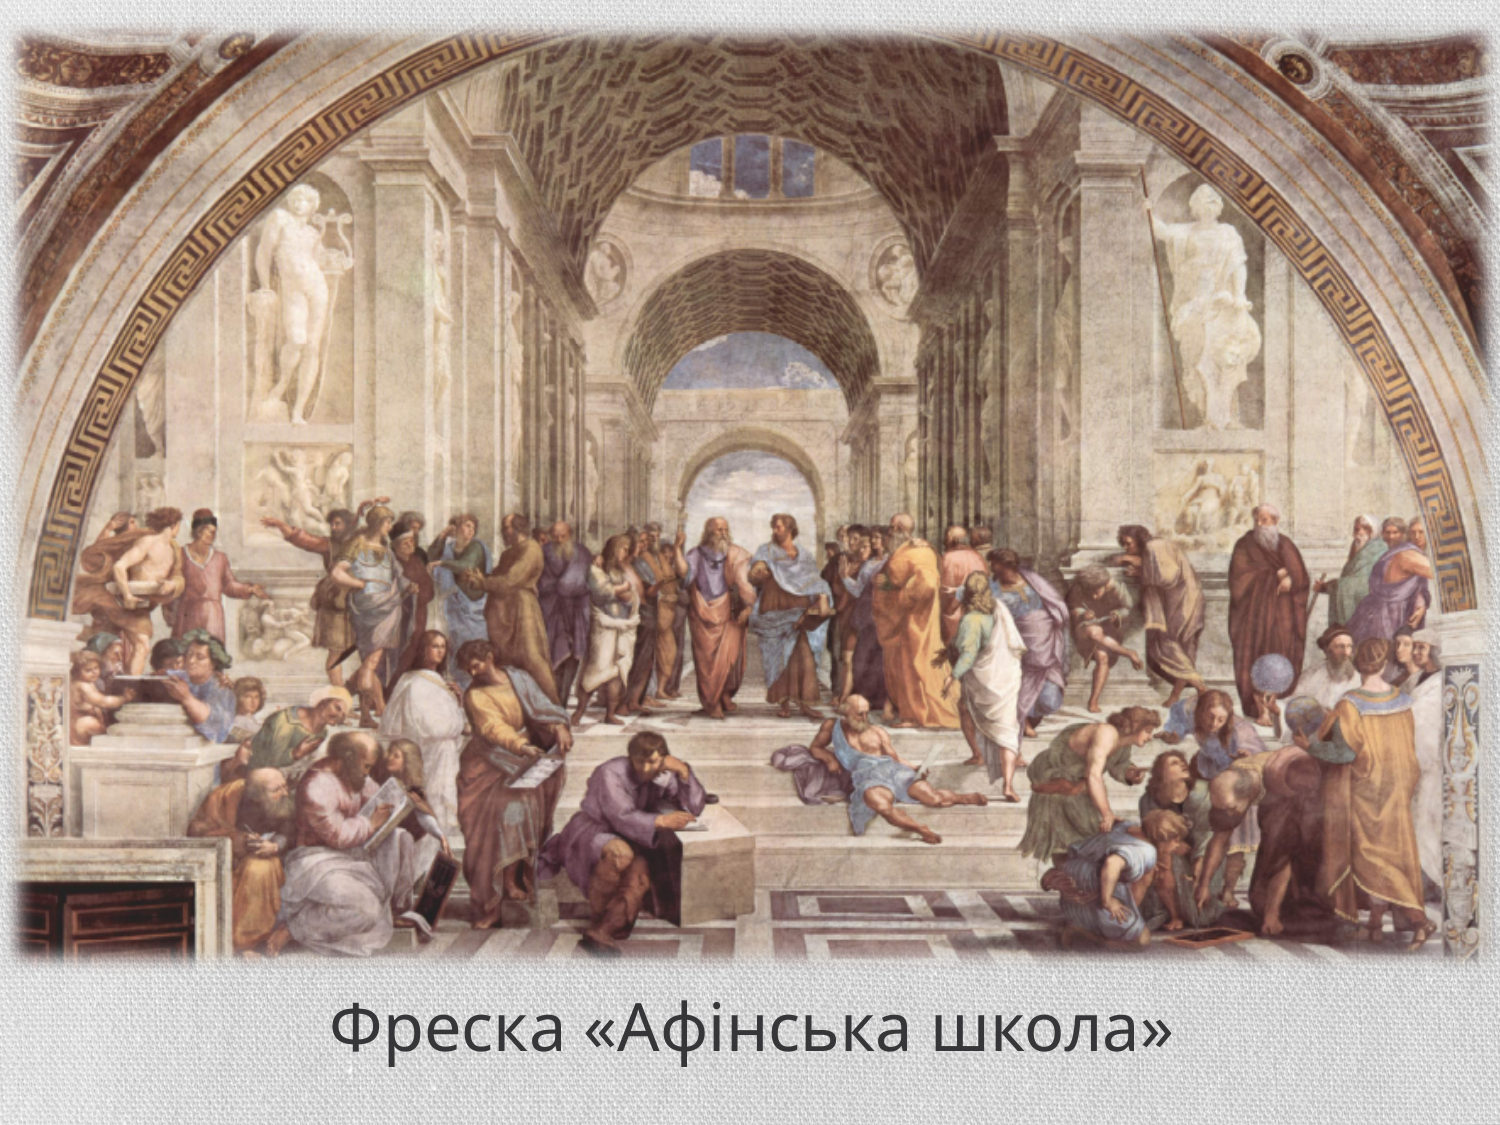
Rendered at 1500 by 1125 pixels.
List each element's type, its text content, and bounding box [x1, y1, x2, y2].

picture [2, 18, 1500, 975]
text_box Фреска «Афінська школа» [314, 983, 1191, 1073]
